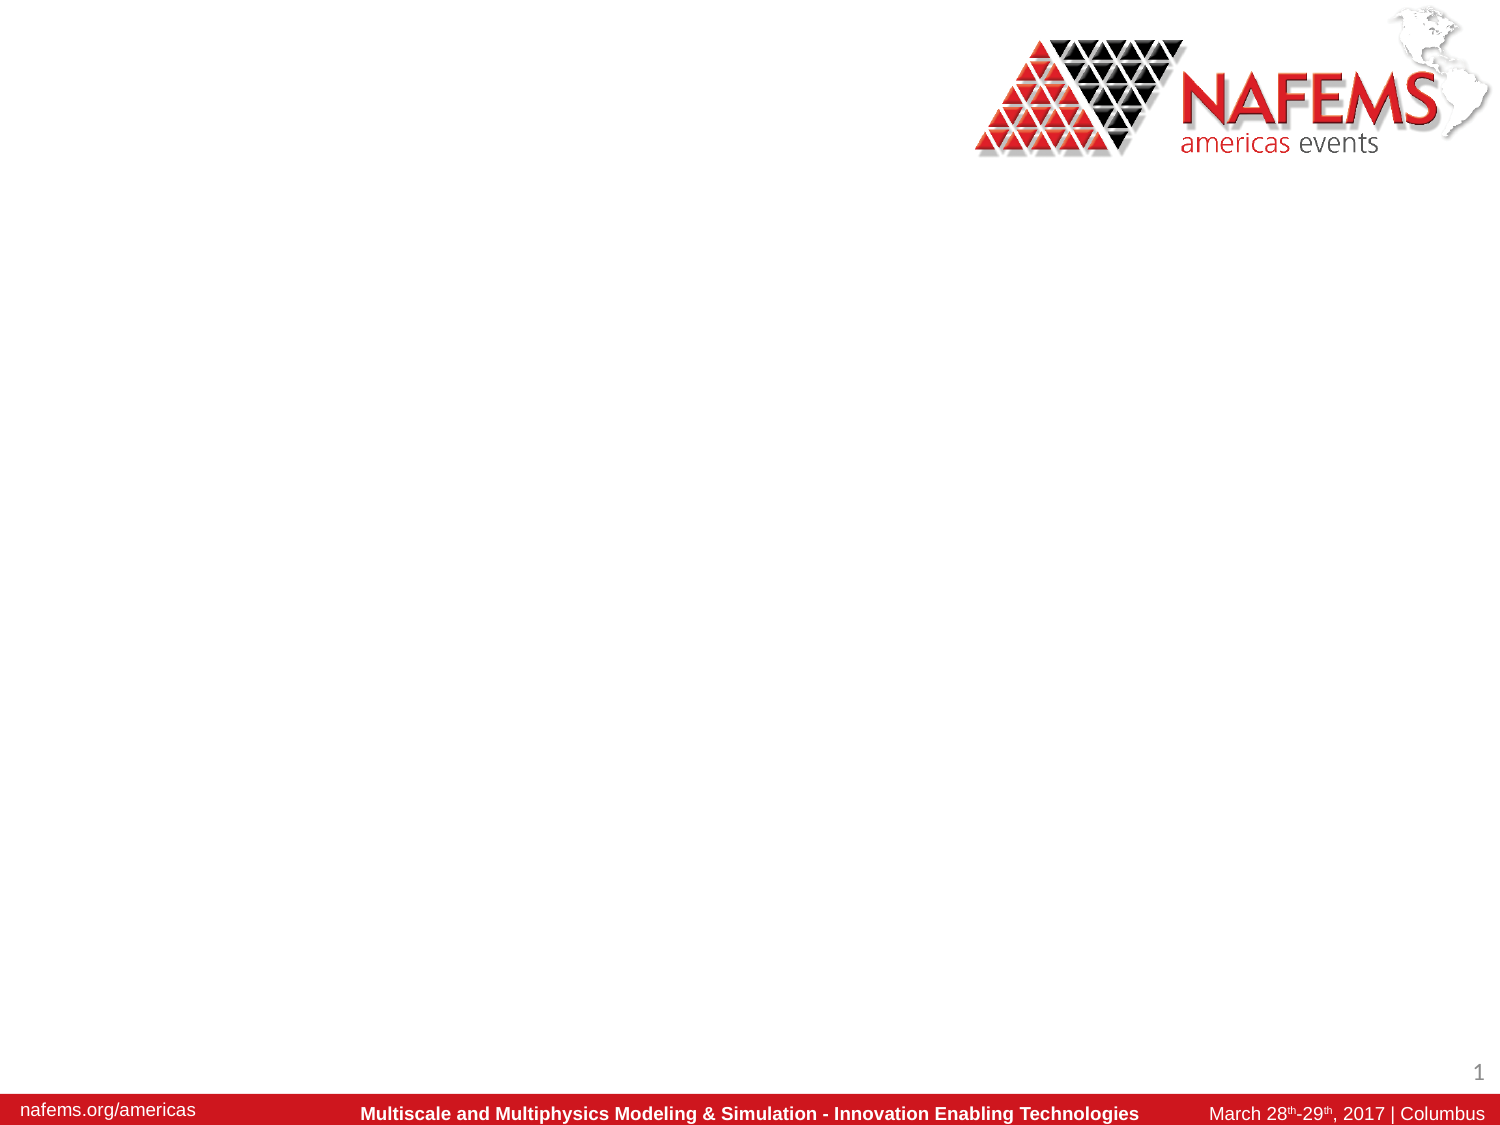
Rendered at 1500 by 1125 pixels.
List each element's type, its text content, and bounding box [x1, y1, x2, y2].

slide_number 1 [1356, 1040, 1500, 1101]
picture [954, 0, 1500, 163]
